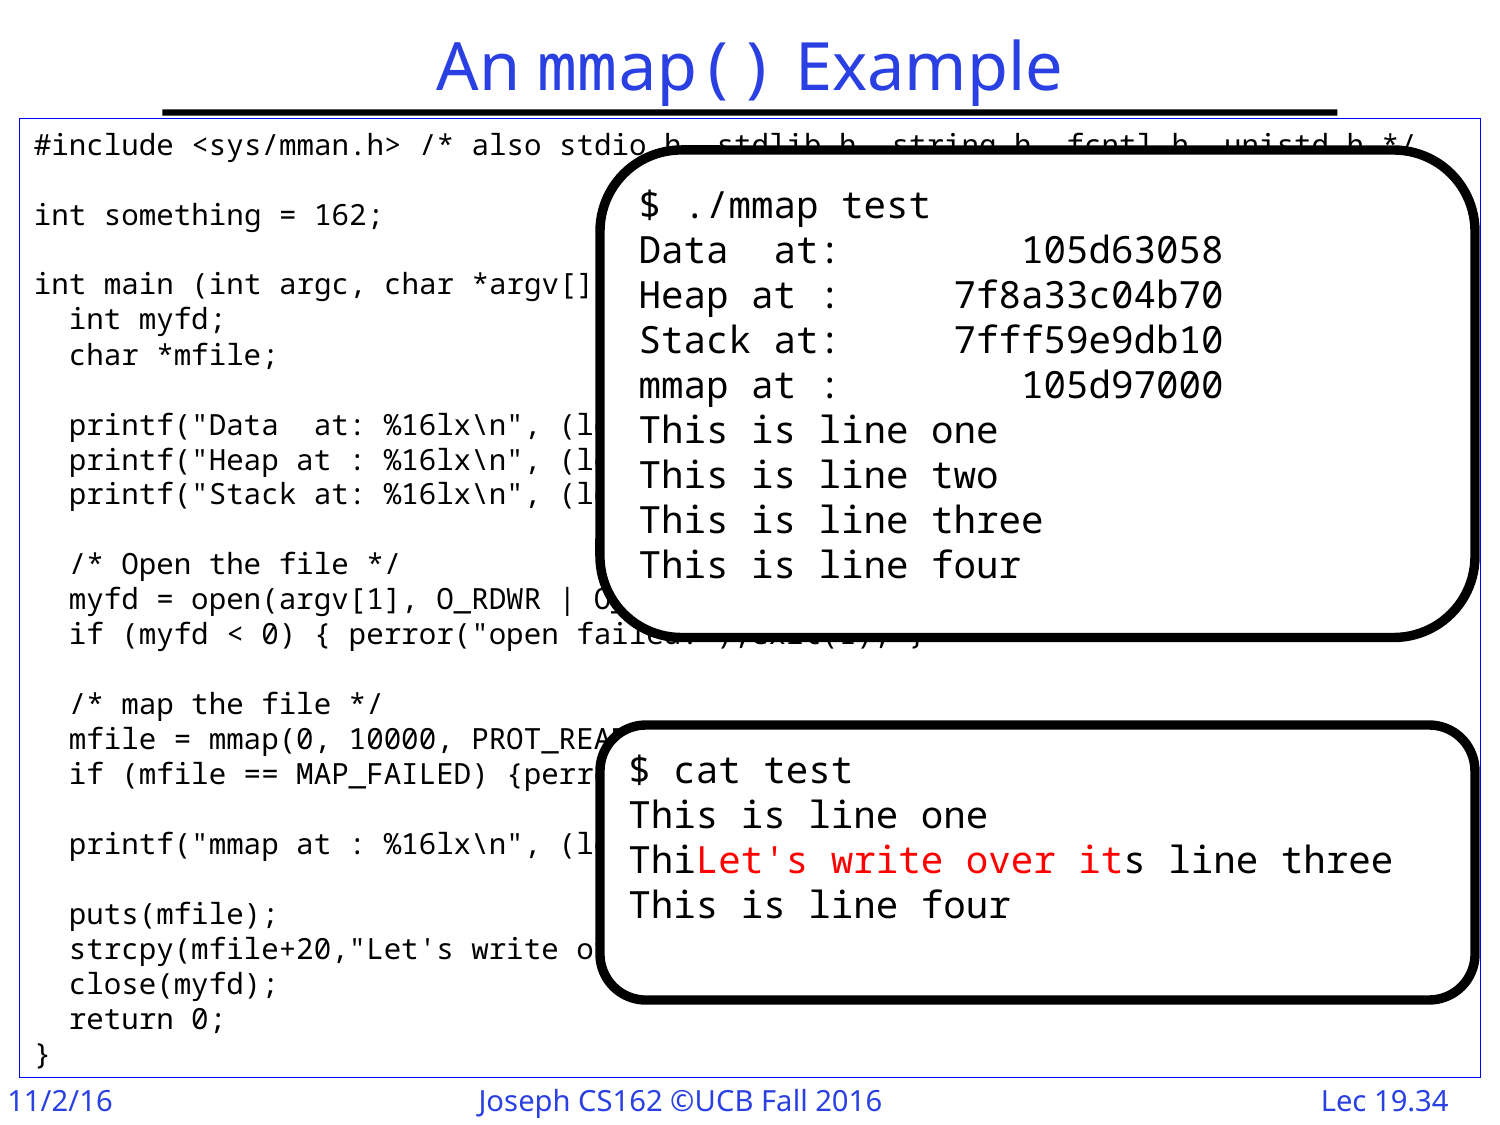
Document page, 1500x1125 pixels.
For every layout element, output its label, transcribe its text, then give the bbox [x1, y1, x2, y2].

text_box $ cat test This is line one ThiLet's write over its line three This is line four [600, 725, 1476, 1001]
text_box #include <sys/mman.h> /* also stdio.h, stdlib.h, string.h, fcntl.h, unistd.h */ int something = 162; int main (int argc, char *argv[]) { int myfd; char *mfile; printf("Data at: %16lx\n", (long unsigned int) &something); printf("Heap at : %16lx\n", (long unsigned int) malloc(1)); printf("Stack at: %16lx\n", (long unsigned int) &mfile); /* Open the file */ myfd = open(argv[1], O_RDWR | O_CREAT); if (myfd < 0) { perror("open failed!");exit(1); } /* map the file */ mfile = mmap(0, 10000, PROT_READ|PROT_WRITE, MAP_FILE|MAP_SHARED, myfd, 0); if (mfile == MAP_FAILED) {perror("mmap failed"); exit(1);} printf("mmap at : %16lx\n", (long unsigned int) mfile); puts(mfile); strcpy(mfile+20,"Let's write over it"); close(myfd); return 0; } [19, 118, 1481, 1078]
title An mmap() Example [162, 24, 1338, 113]
text_box $ ./mmap test Data at: 105d63058 Heap at : 7f8a33c04b70 Stack at: 7fff59e9db10 mmap at : 105d97000 This is line one This is line two This is line three This is line four [599, 149, 1476, 638]
